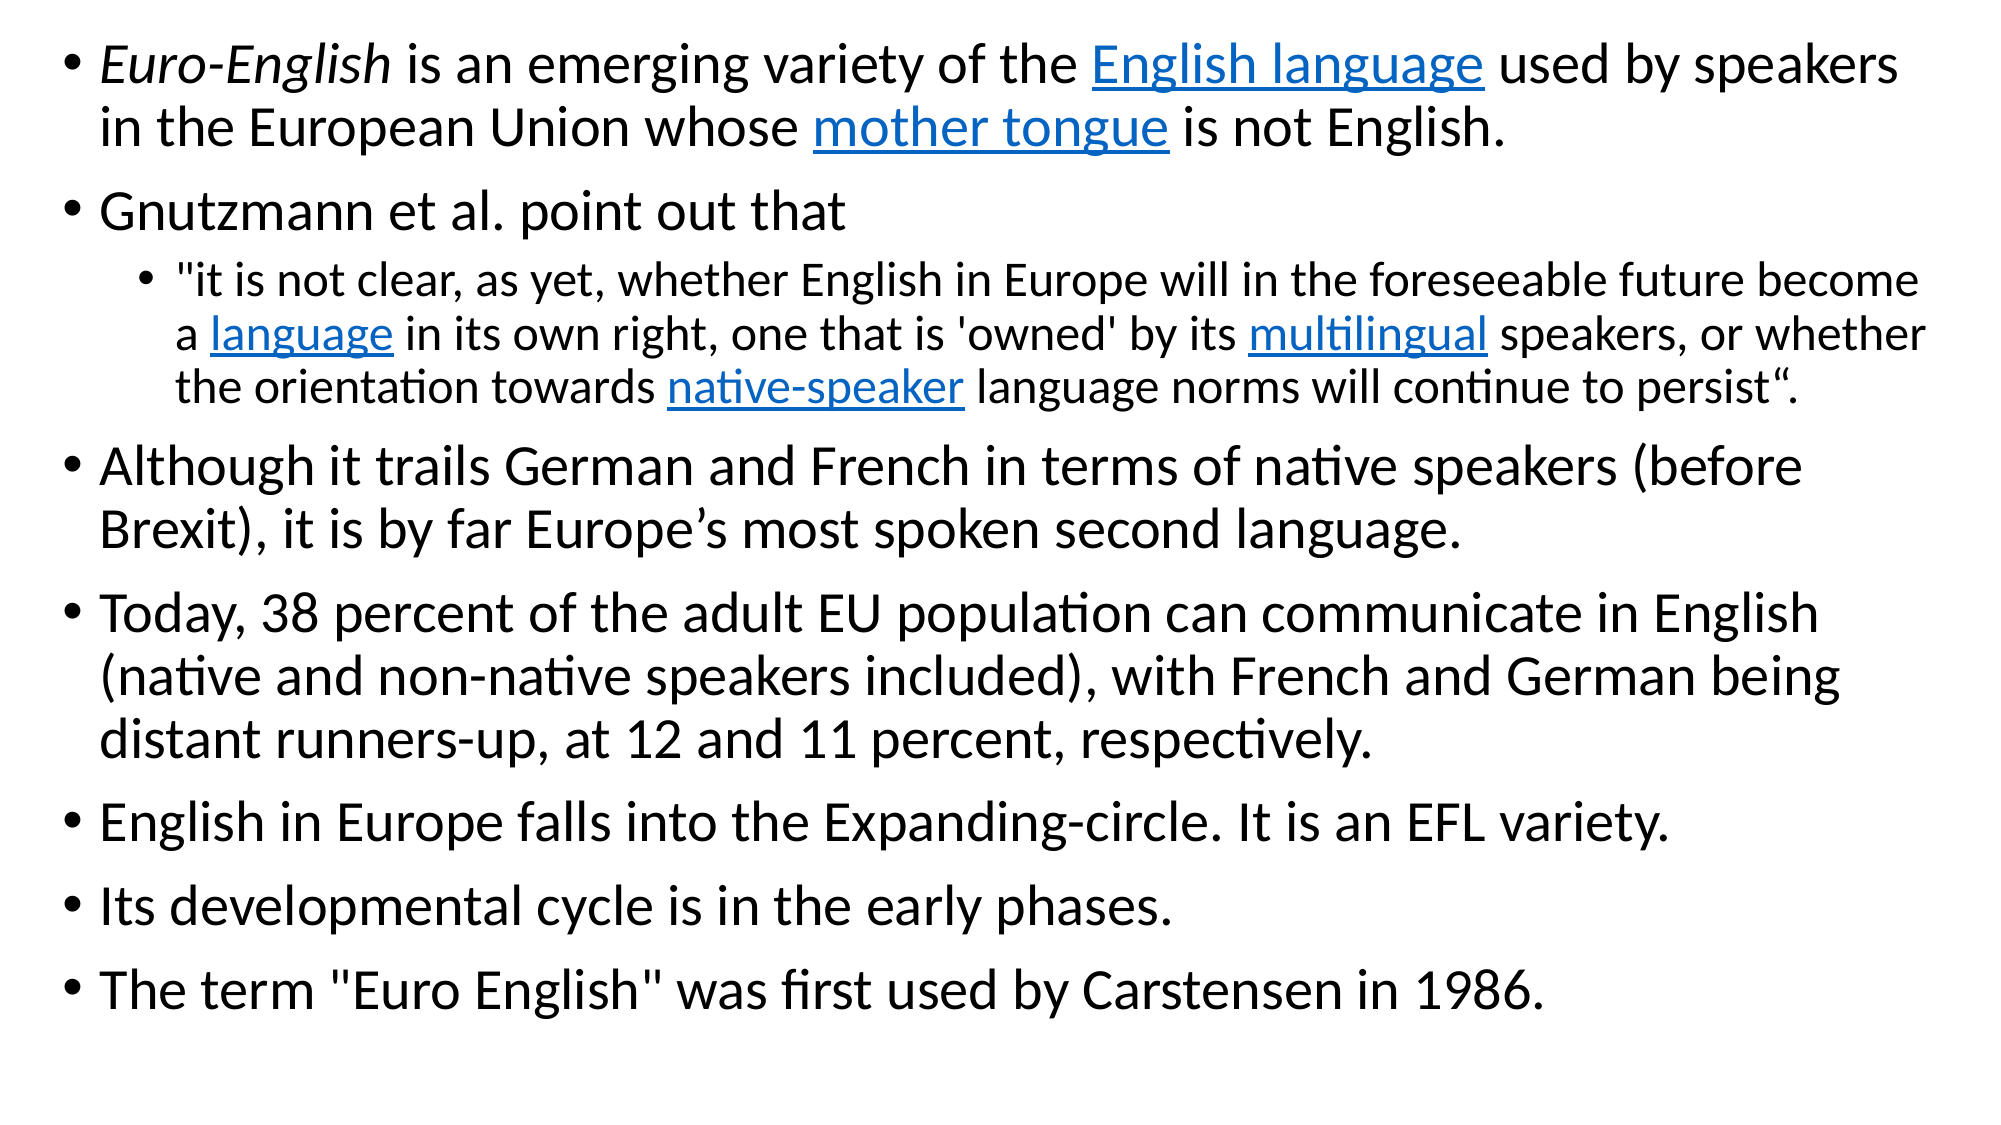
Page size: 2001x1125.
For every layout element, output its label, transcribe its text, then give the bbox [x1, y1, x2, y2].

list Euro-English is an emerging variety of the English language used by speakers in the European Union whose mother tongue is not English. Gnutzmann et al. point out that "it is not clear, as yet, whether English in Europe will in the foreseeable future become a language in its own right, one that is 'owned' by its multilingual speakers, or whether the orientation towards native-speaker language norms will continue to persist“. Although it trails German and French in terms of native speakers (before Brexit), it is by far Europe’s most spoken second language. Today, 38 percent of the adult EU population can communicate in English (native and non-native speakers included), with French and German being distant runners-up, at 12 and 11 percent, respectively. English in Europe falls into the Expanding-circle. It is an EFL variety. Its developmental cycle is in the early phases. The term "Euro English" was first used by Carstensen in 1986. [47, 25, 1968, 1102]
